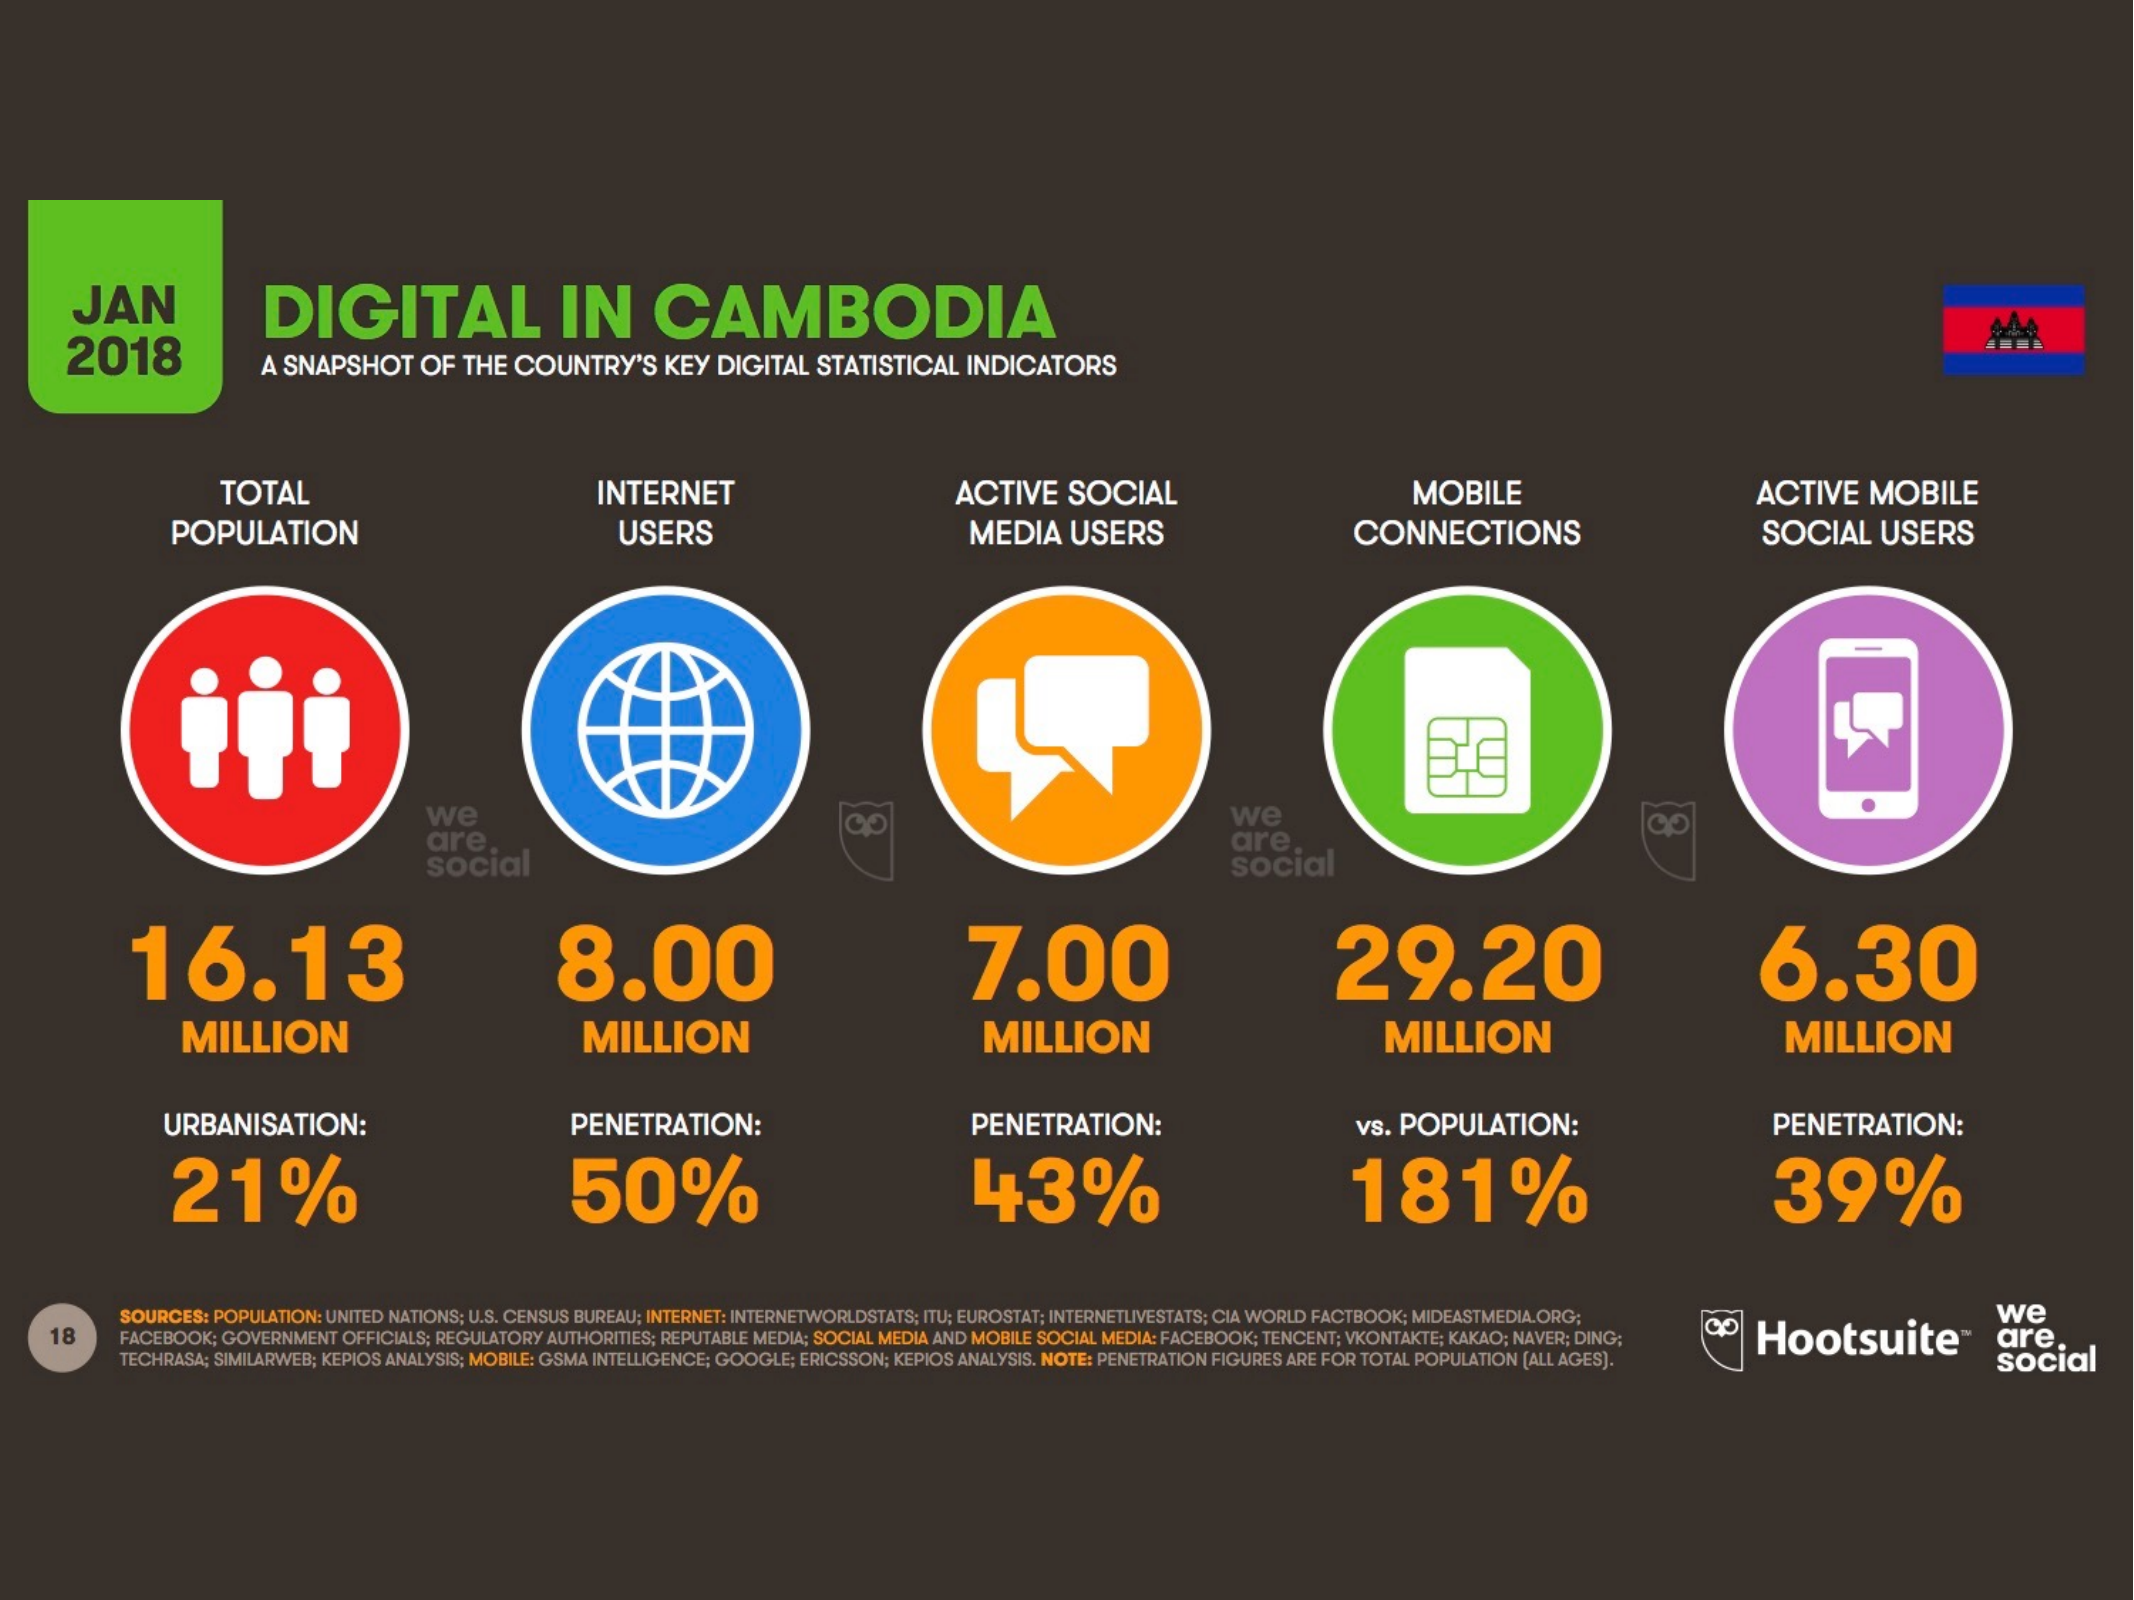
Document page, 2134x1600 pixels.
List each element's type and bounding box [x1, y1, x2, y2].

picture [0, 200, 2134, 1400]
